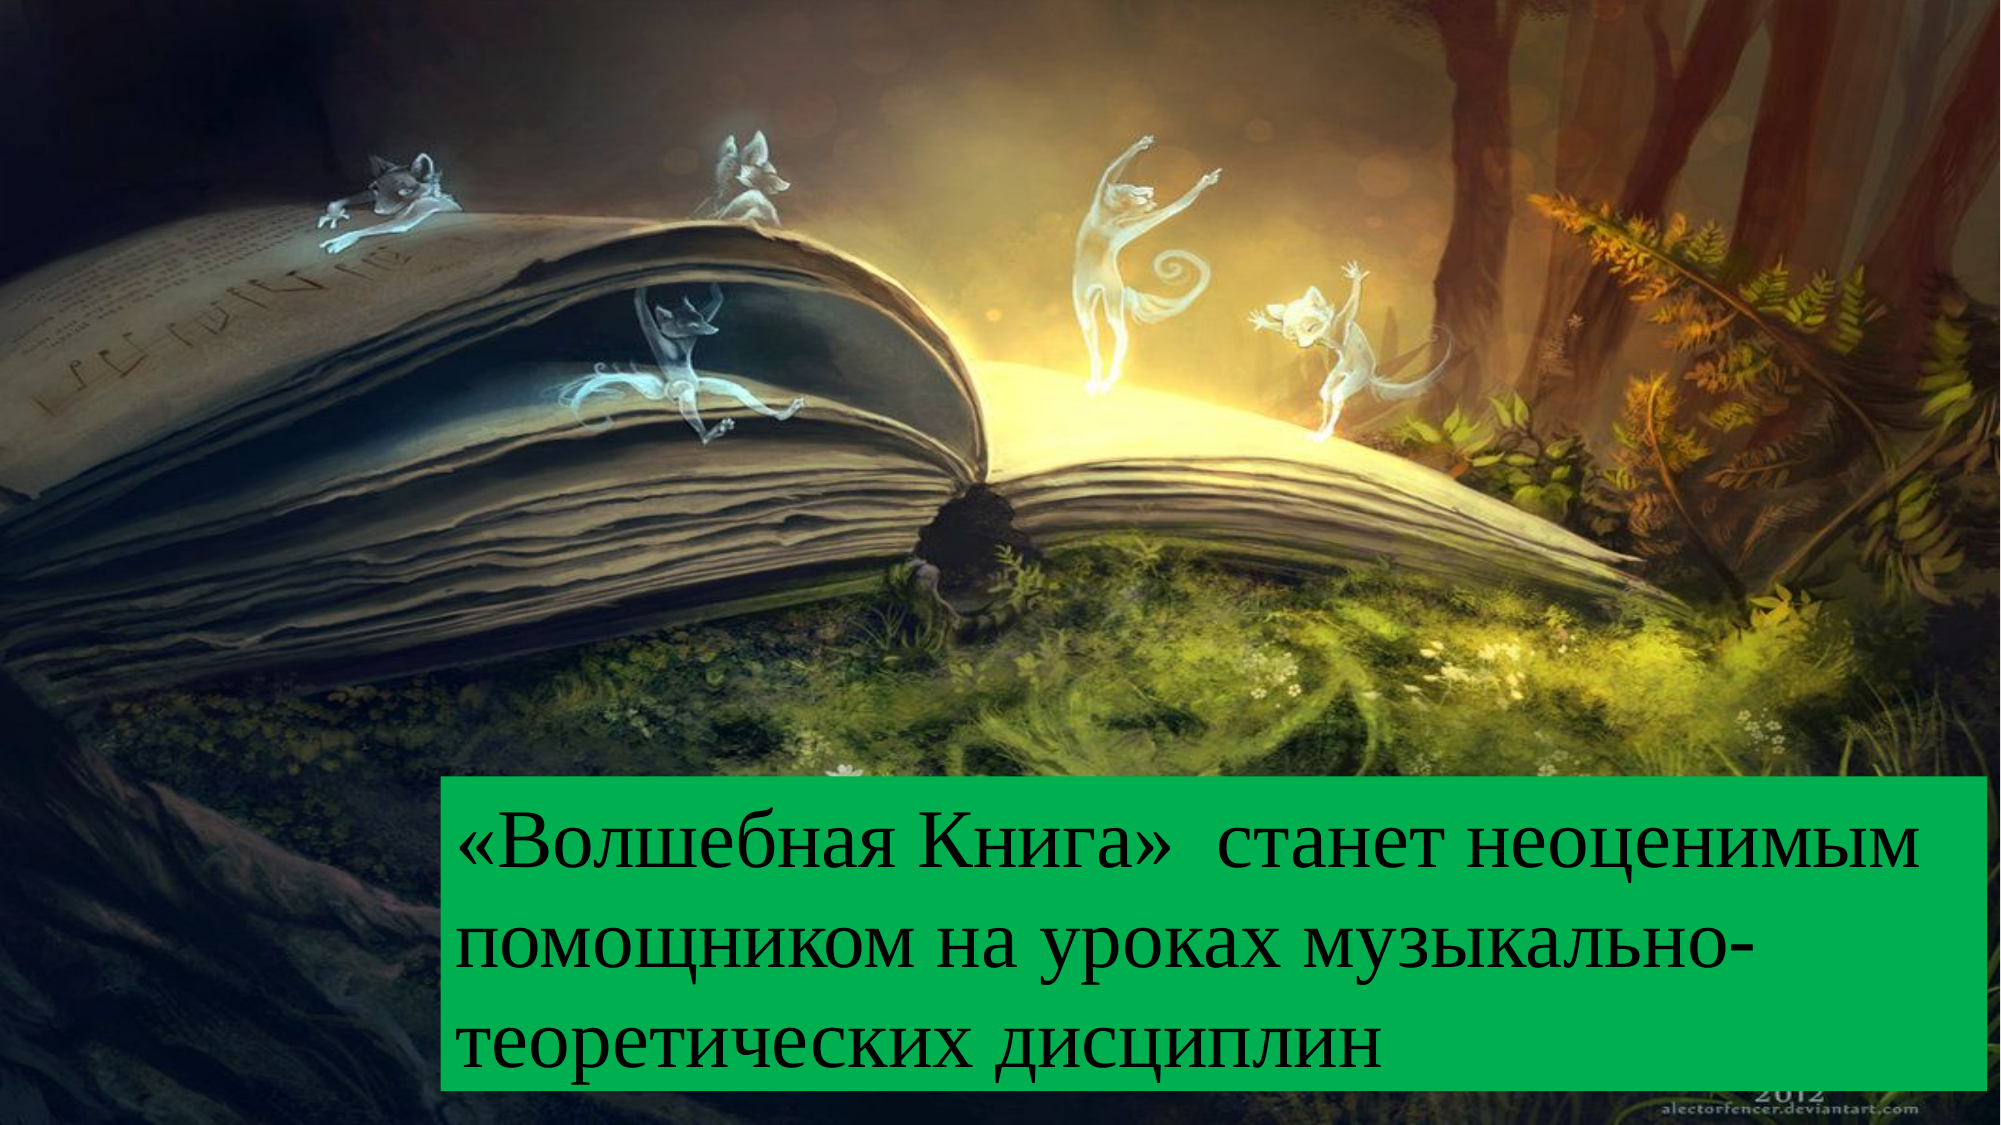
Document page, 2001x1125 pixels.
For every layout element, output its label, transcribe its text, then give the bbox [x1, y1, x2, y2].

picture [0, 0, 2001, 1125]
text_box «Волшебная Книга» станет неоценимым помощником на уроках музыкально-теоретических дисциплин [440, 776, 1988, 1092]
